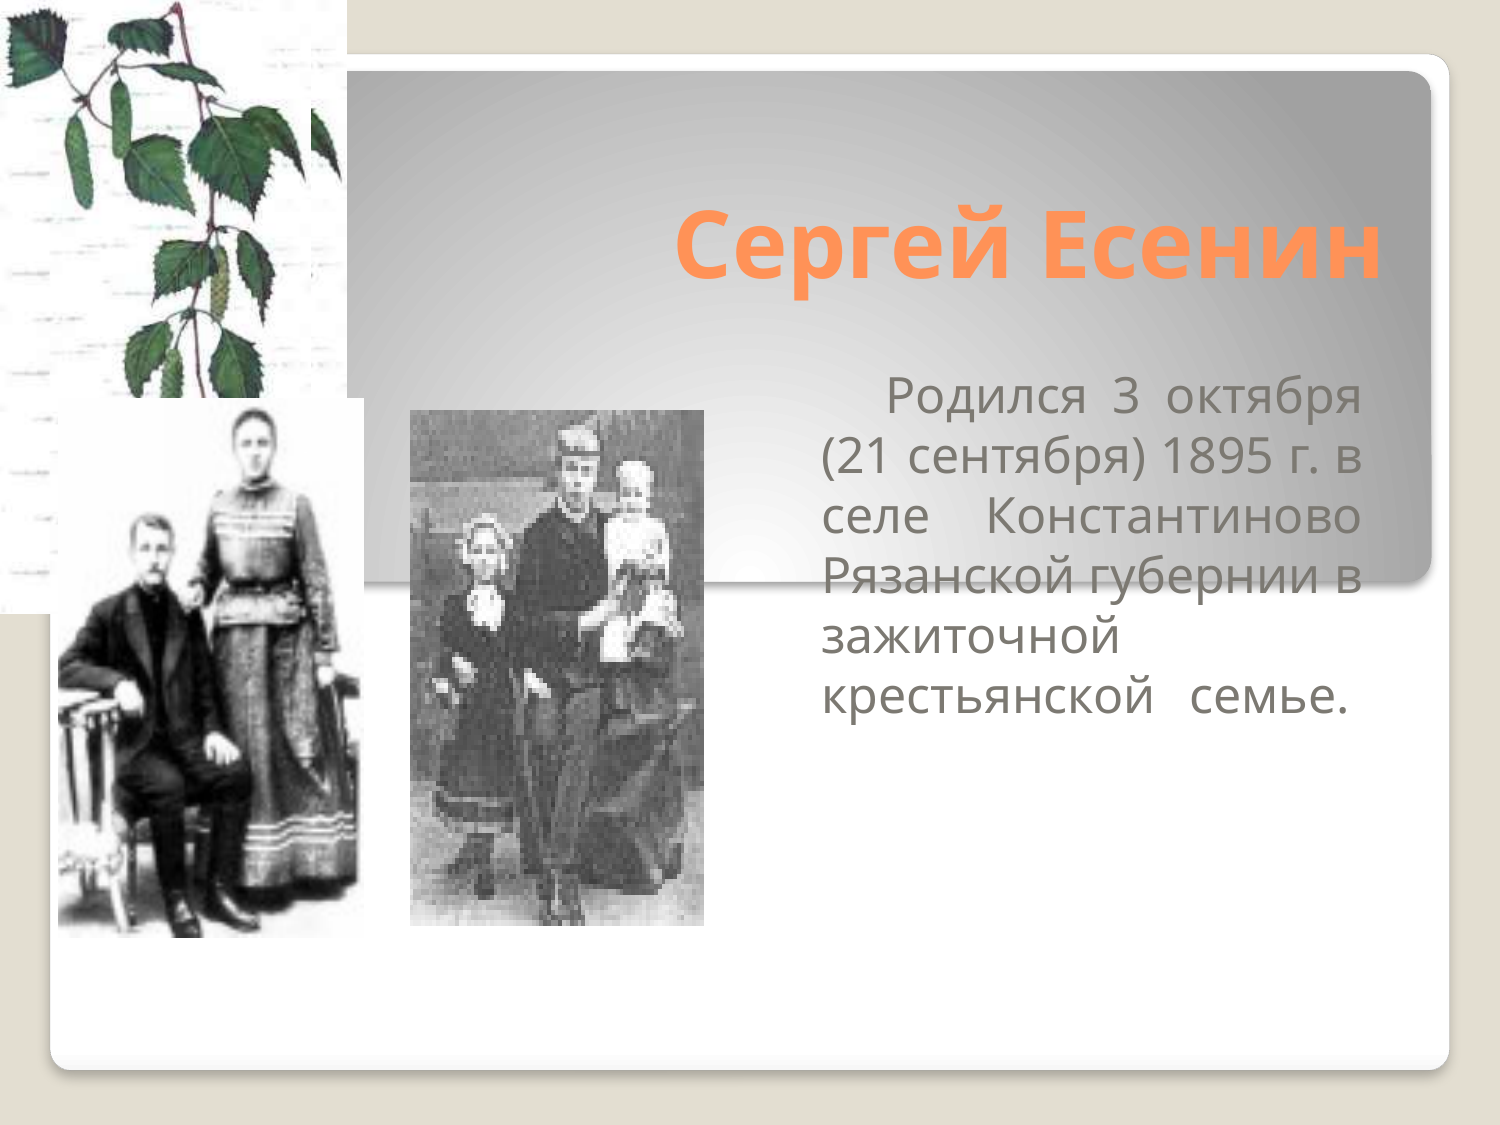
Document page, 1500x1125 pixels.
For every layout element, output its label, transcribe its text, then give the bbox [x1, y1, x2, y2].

picture [409, 409, 704, 926]
subtitle Родился 3 октября (21 сентября) 1895 г. в селе Константиново Рязанской губернии в зажиточной крестьянской семье. [785, 363, 1379, 1032]
picture [0, 0, 364, 938]
title Сергей Есенин [352, 93, 1394, 305]
